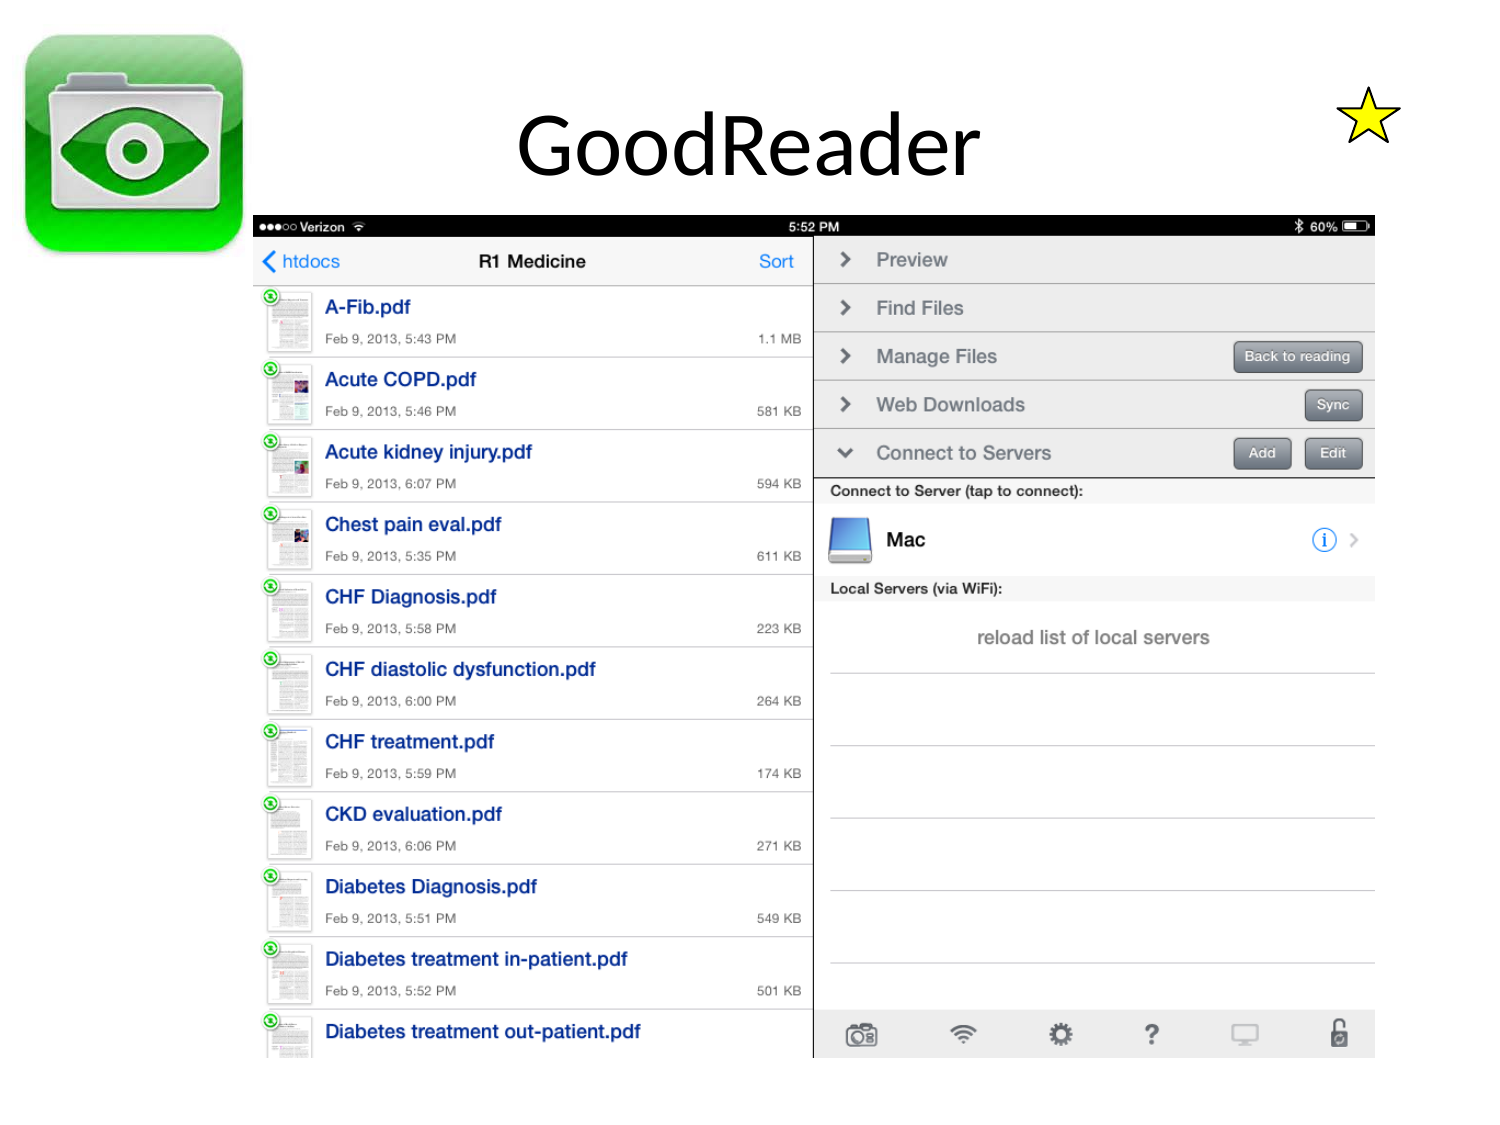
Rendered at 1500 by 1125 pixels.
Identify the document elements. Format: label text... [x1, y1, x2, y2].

picture [12, 24, 1376, 1058]
title GoodReader [257, 45, 1425, 233]
text_box [1335, 85, 1402, 144]
